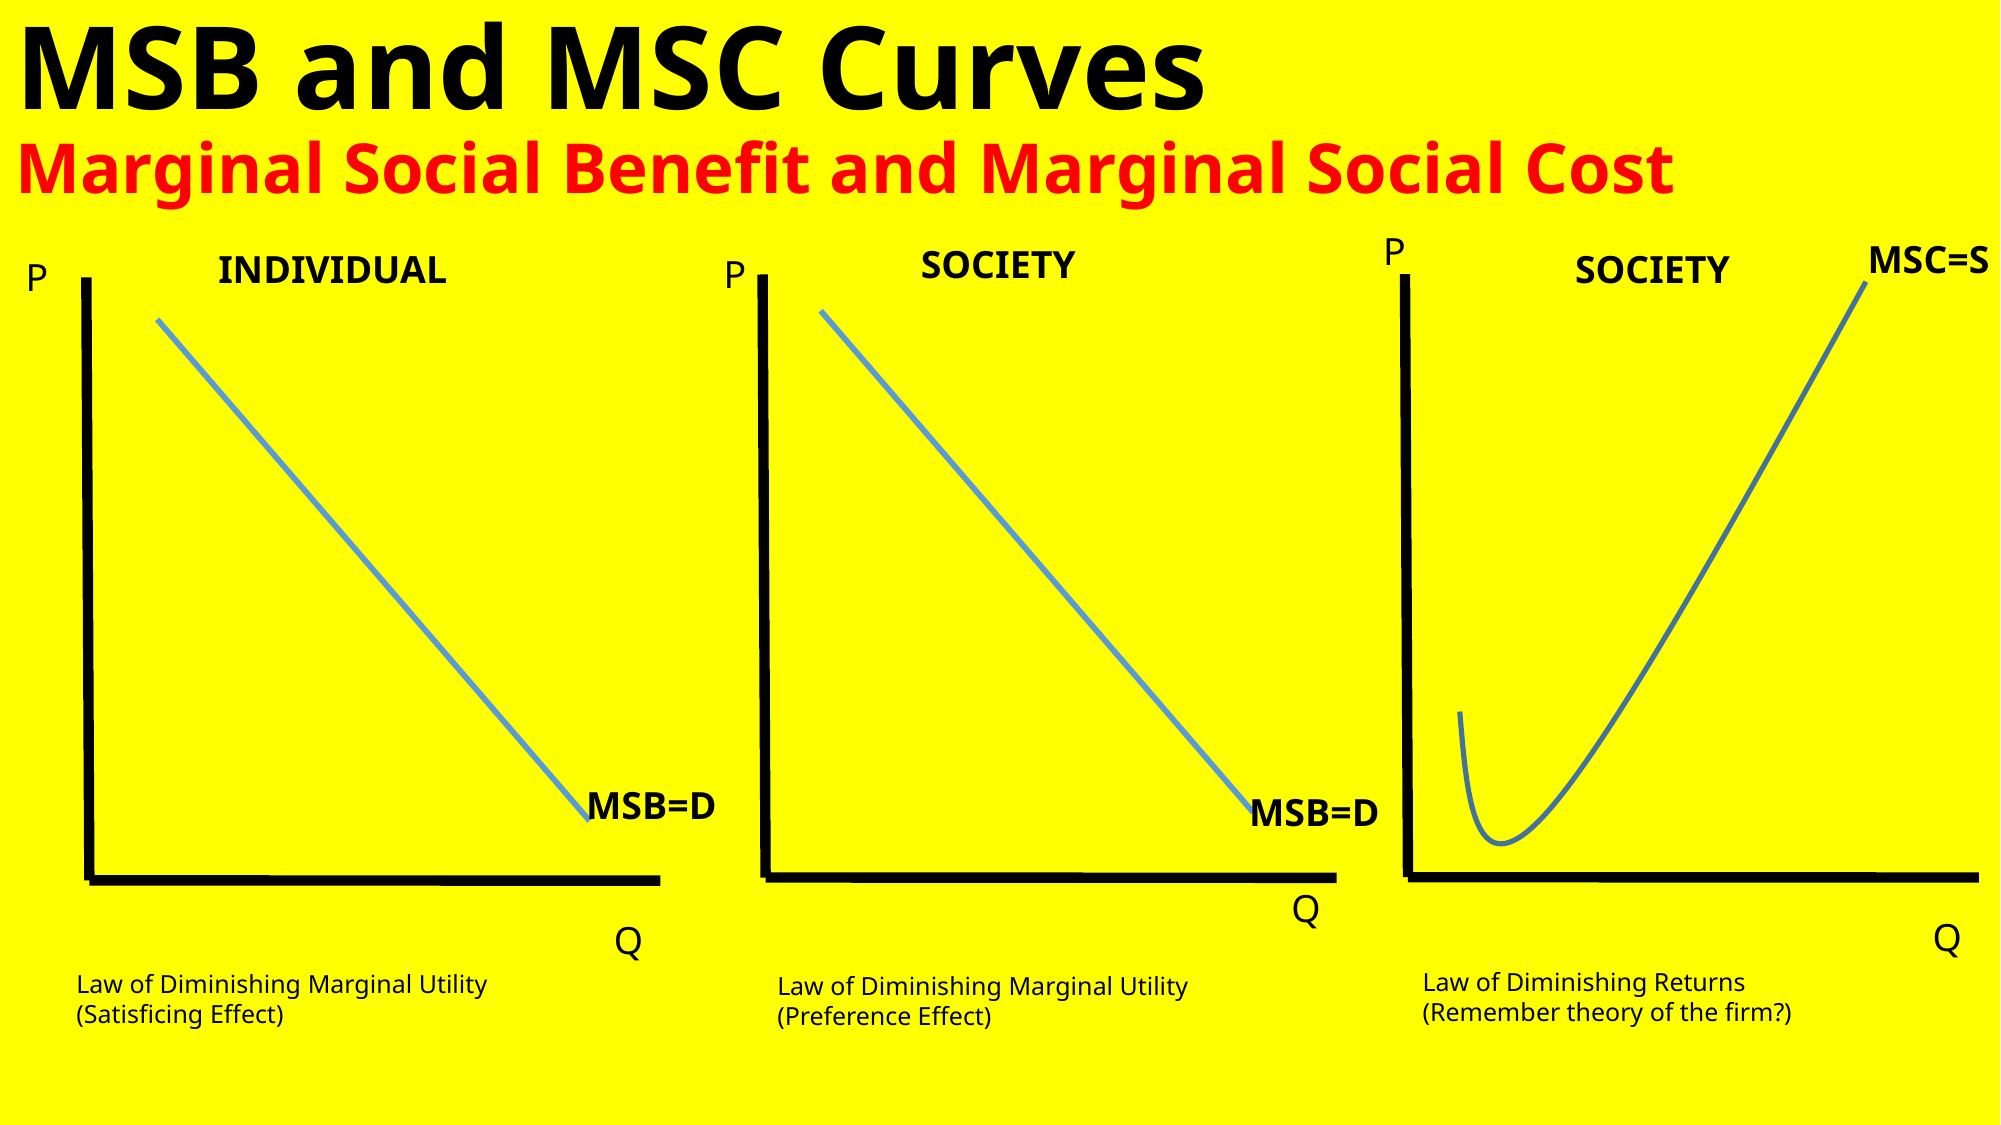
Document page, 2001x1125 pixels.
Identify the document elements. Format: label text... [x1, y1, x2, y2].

title MSB and MSC Curves Marginal Social Benefit and Marginal Social Cost [0, 0, 1725, 218]
text_box [1458, 288, 1864, 845]
text_box INDIVIDUAL [203, 238, 463, 298]
text_box MSB=D [571, 774, 732, 835]
text_box Law of Diminishing Marginal Utility (Satisficing Effect) [61, 961, 674, 1037]
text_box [820, 310, 1253, 813]
text_box SOCIETY [1560, 238, 1745, 299]
text_box Law of Diminishing Marginal Utility (Preference Effect) [762, 963, 1337, 1038]
text_box Law of Diminishing Returns (Remember theory of the firm?) [1407, 958, 1982, 1034]
text_box SOCIETY [906, 233, 1091, 294]
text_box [1404, 274, 1408, 878]
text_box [157, 319, 590, 821]
text_box MSC=S [1852, 228, 2000, 288]
text_box MSB=D [1234, 781, 1395, 842]
text_box Q [598, 909, 658, 961]
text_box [86, 277, 90, 881]
text_box P [708, 243, 762, 304]
text_box Q [1917, 906, 1977, 958]
text_box Q [1276, 878, 1336, 938]
text_box P [1368, 221, 1421, 281]
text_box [762, 274, 766, 878]
text_box P [10, 246, 64, 307]
